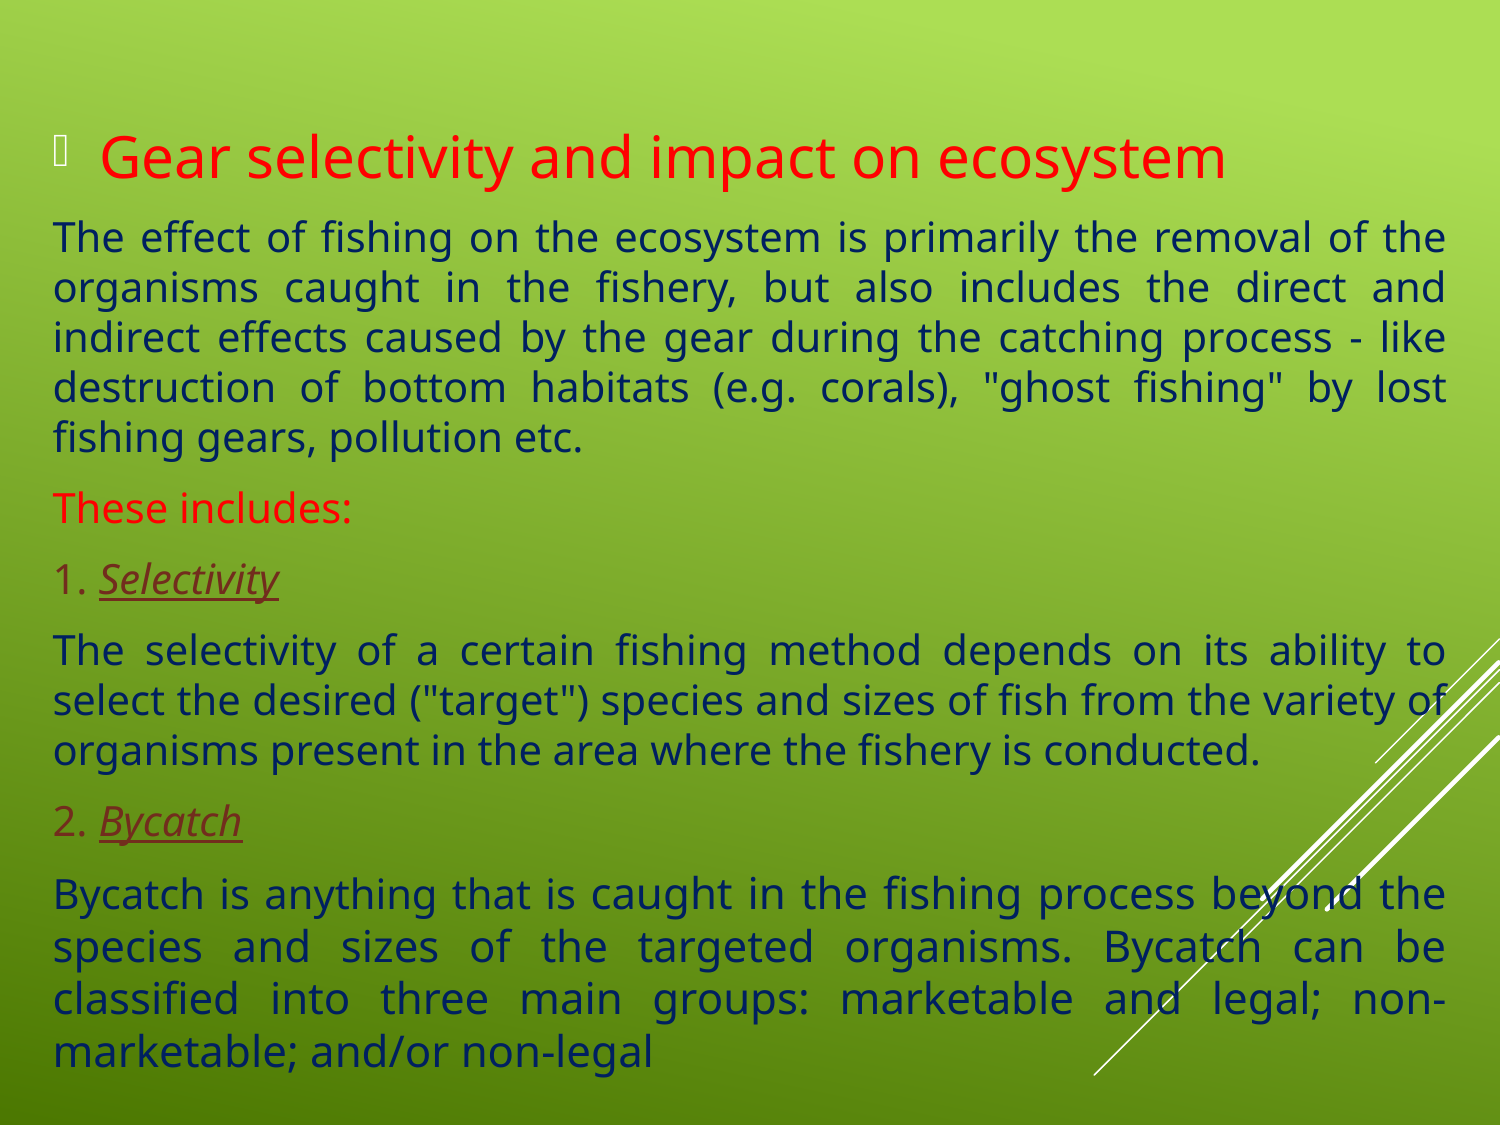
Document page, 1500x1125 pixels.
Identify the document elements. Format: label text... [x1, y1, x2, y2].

list Gear selectivity and impact on ecosystem The effect of fishing on the ecosystem is primarily the removal of the organisms caught in the fishery, but also includes the direct and indirect effects caused by the gear during the catching process - like destruction of bottom habitats (e.g. corals), "ghost fishing" by lost fishing gears, pollution etc. These includes: 1. Selectivity The selectivity of a certain fishing method depends on its ability to select the desired ("target") species and sizes of fish from the variety of organisms present in the area where the fishery is conducted. 2. Bycatch Bycatch is anything that is caught in the fishing process beyond the species and sizes of the targeted organisms. Bycatch can be classified into three main groups: marketable and legal; non-marketable; and/or non-legal [37, 112, 1463, 1125]
